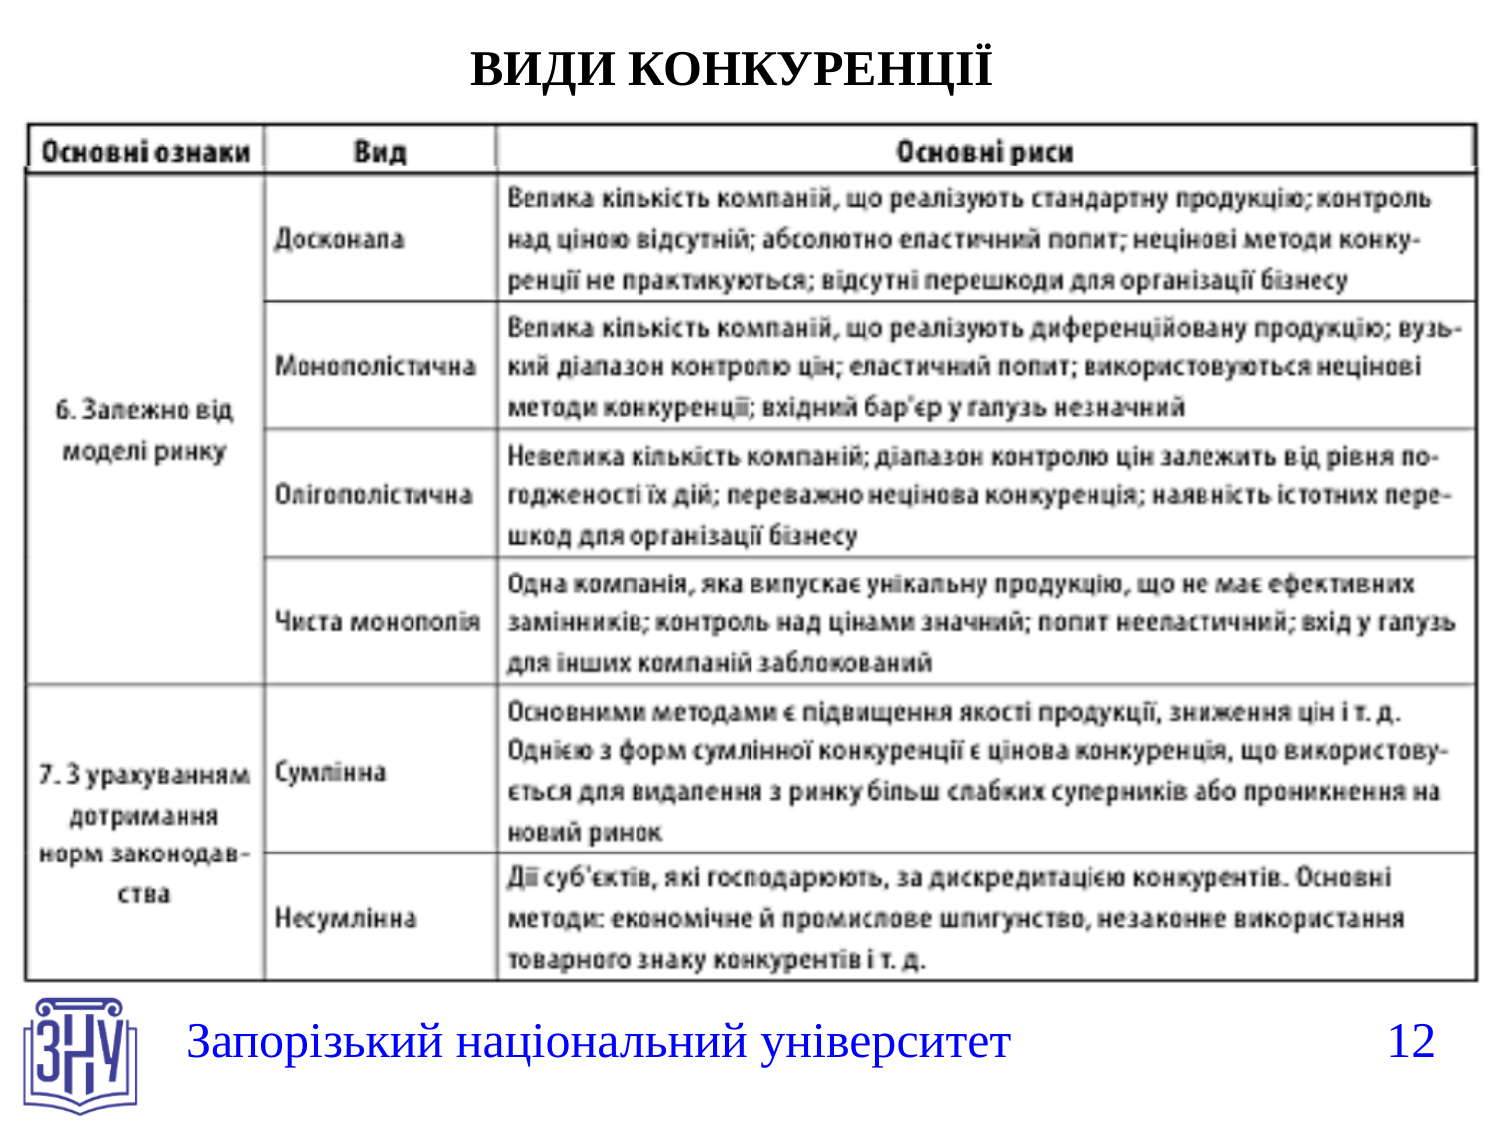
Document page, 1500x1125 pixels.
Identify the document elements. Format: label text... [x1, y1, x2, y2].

text_box Запорізький національний університет 12 [171, 1000, 1471, 1125]
list ВИДИ КОНКУРЕНЦІЇ [0, 4, 1465, 135]
picture [15, 106, 1485, 1123]
